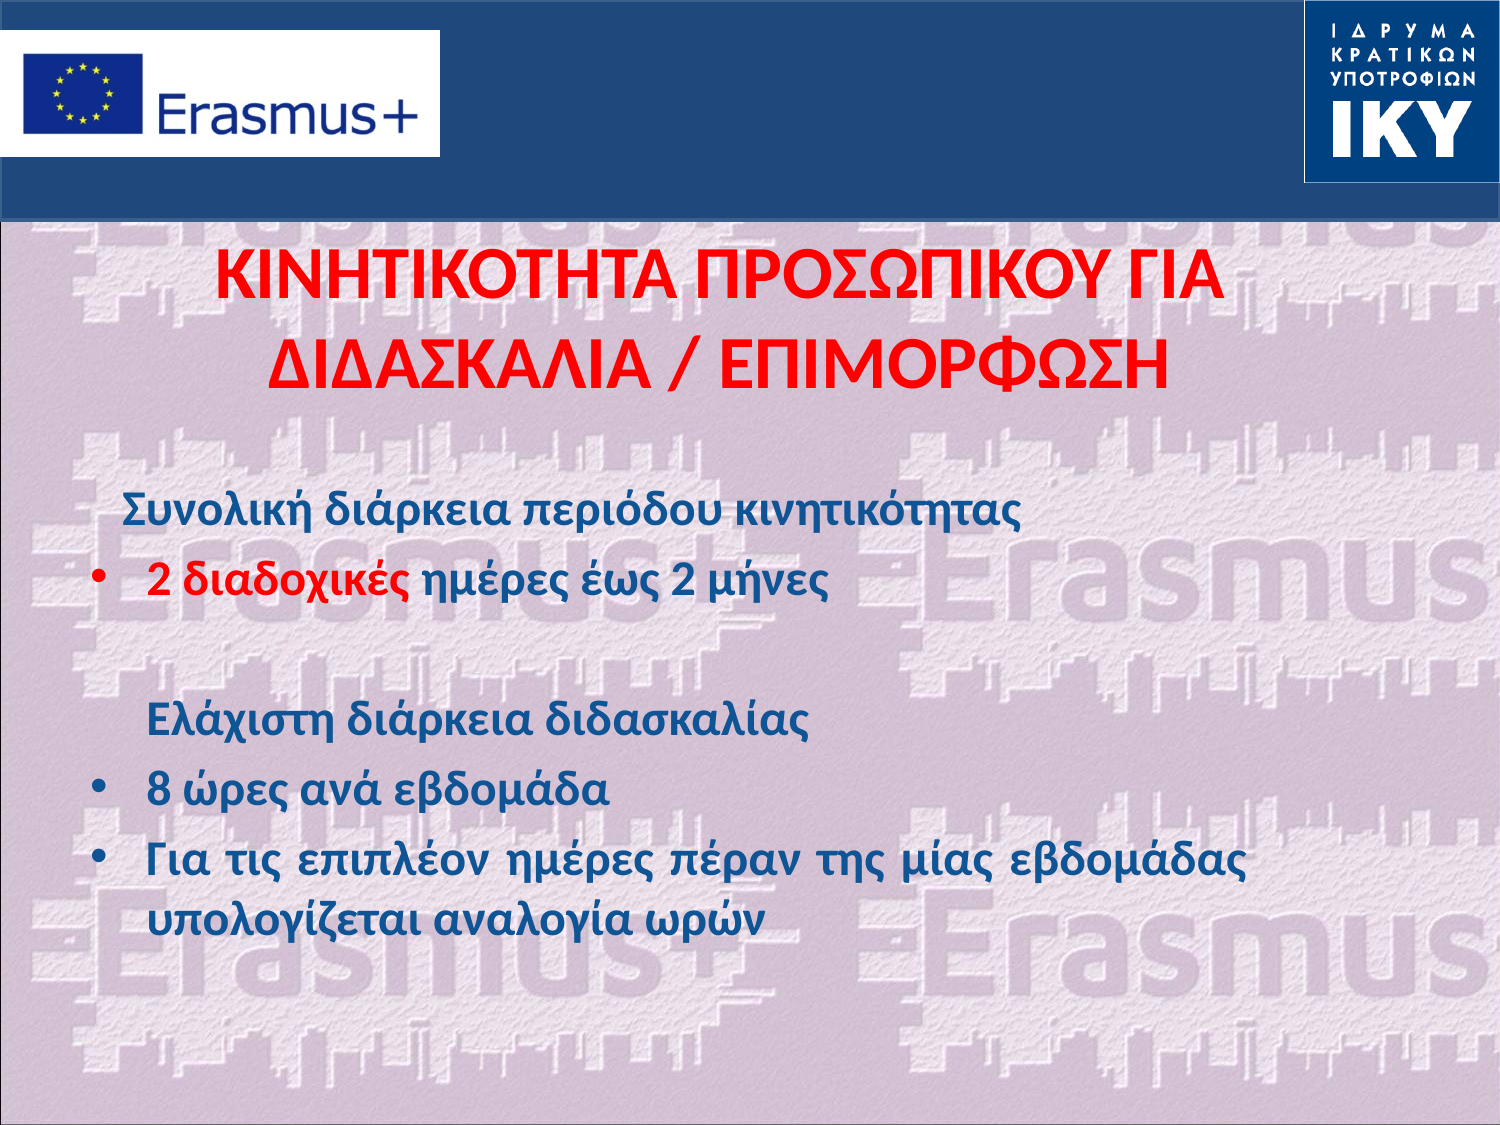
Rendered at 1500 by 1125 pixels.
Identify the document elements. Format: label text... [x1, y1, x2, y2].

picture [1304, 0, 1500, 183]
list Συνολική διάρκεια περιόδου κινητικότητας 2 διαδοχικές ημέρες έως 2 μήνες Ελάχιστη διάρκεια διδασκαλίας 8 ώρες ανά εβδομάδα Για τις επιπλέον ημέρες πέραν της μίας εβδομάδας υπολογίζεται αναλογία ωρών [74, 467, 1263, 1060]
picture [0, 222, 1500, 1125]
picture [0, 30, 440, 157]
title ΚΙΝΗΤΙΚΟΤΗΤΑ ΠΡΟΣΩΠΙΚΟΥ ΓΙΑ ΔΙΔΑΣΚΑΛΙΑ / ΕΠΙΜΟΡΦΩΣΗ [64, 219, 1377, 408]
